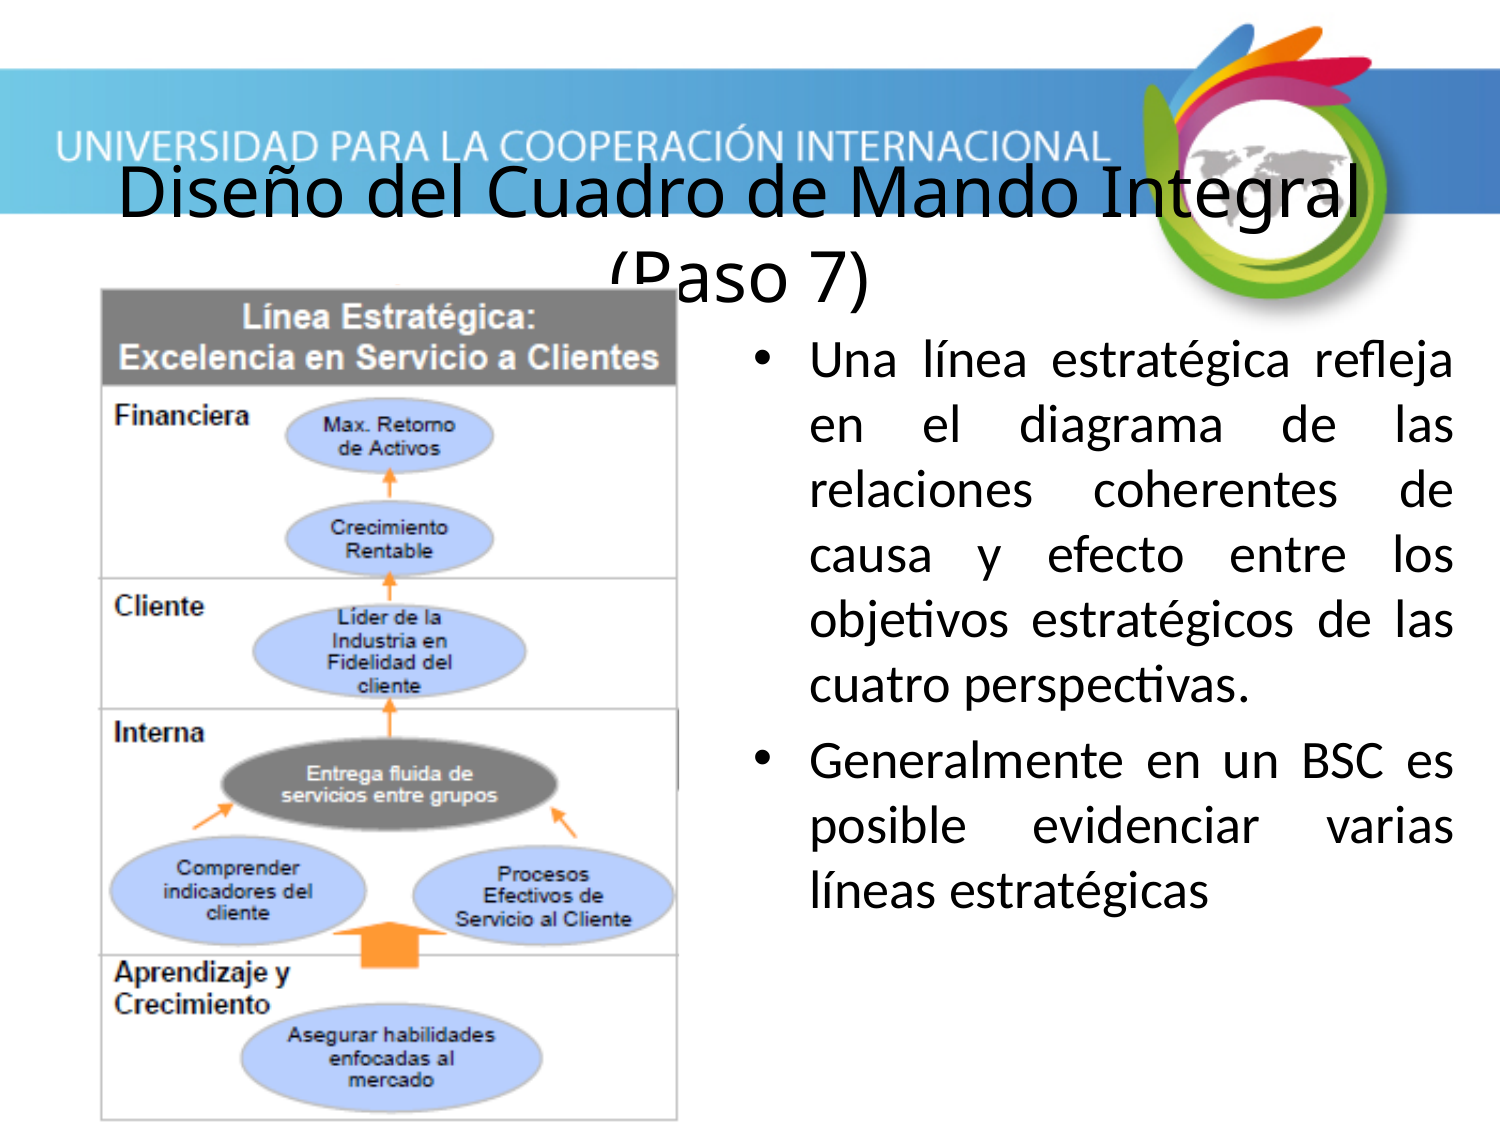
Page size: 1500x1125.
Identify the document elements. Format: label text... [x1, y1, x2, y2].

title Diseño del Cuadro de Mando Integral (Paso 7) [64, 172, 1415, 291]
picture [0, 0, 1500, 1125]
list Una línea estratégica refleja en el diagrama de las relaciones coherentes de causa y efecto entre los objetivos estratégicos de las cuatro perspectivas. Generalmente en un BSC es posible evidenciar varias líneas estratégicas [738, 316, 1471, 1096]
